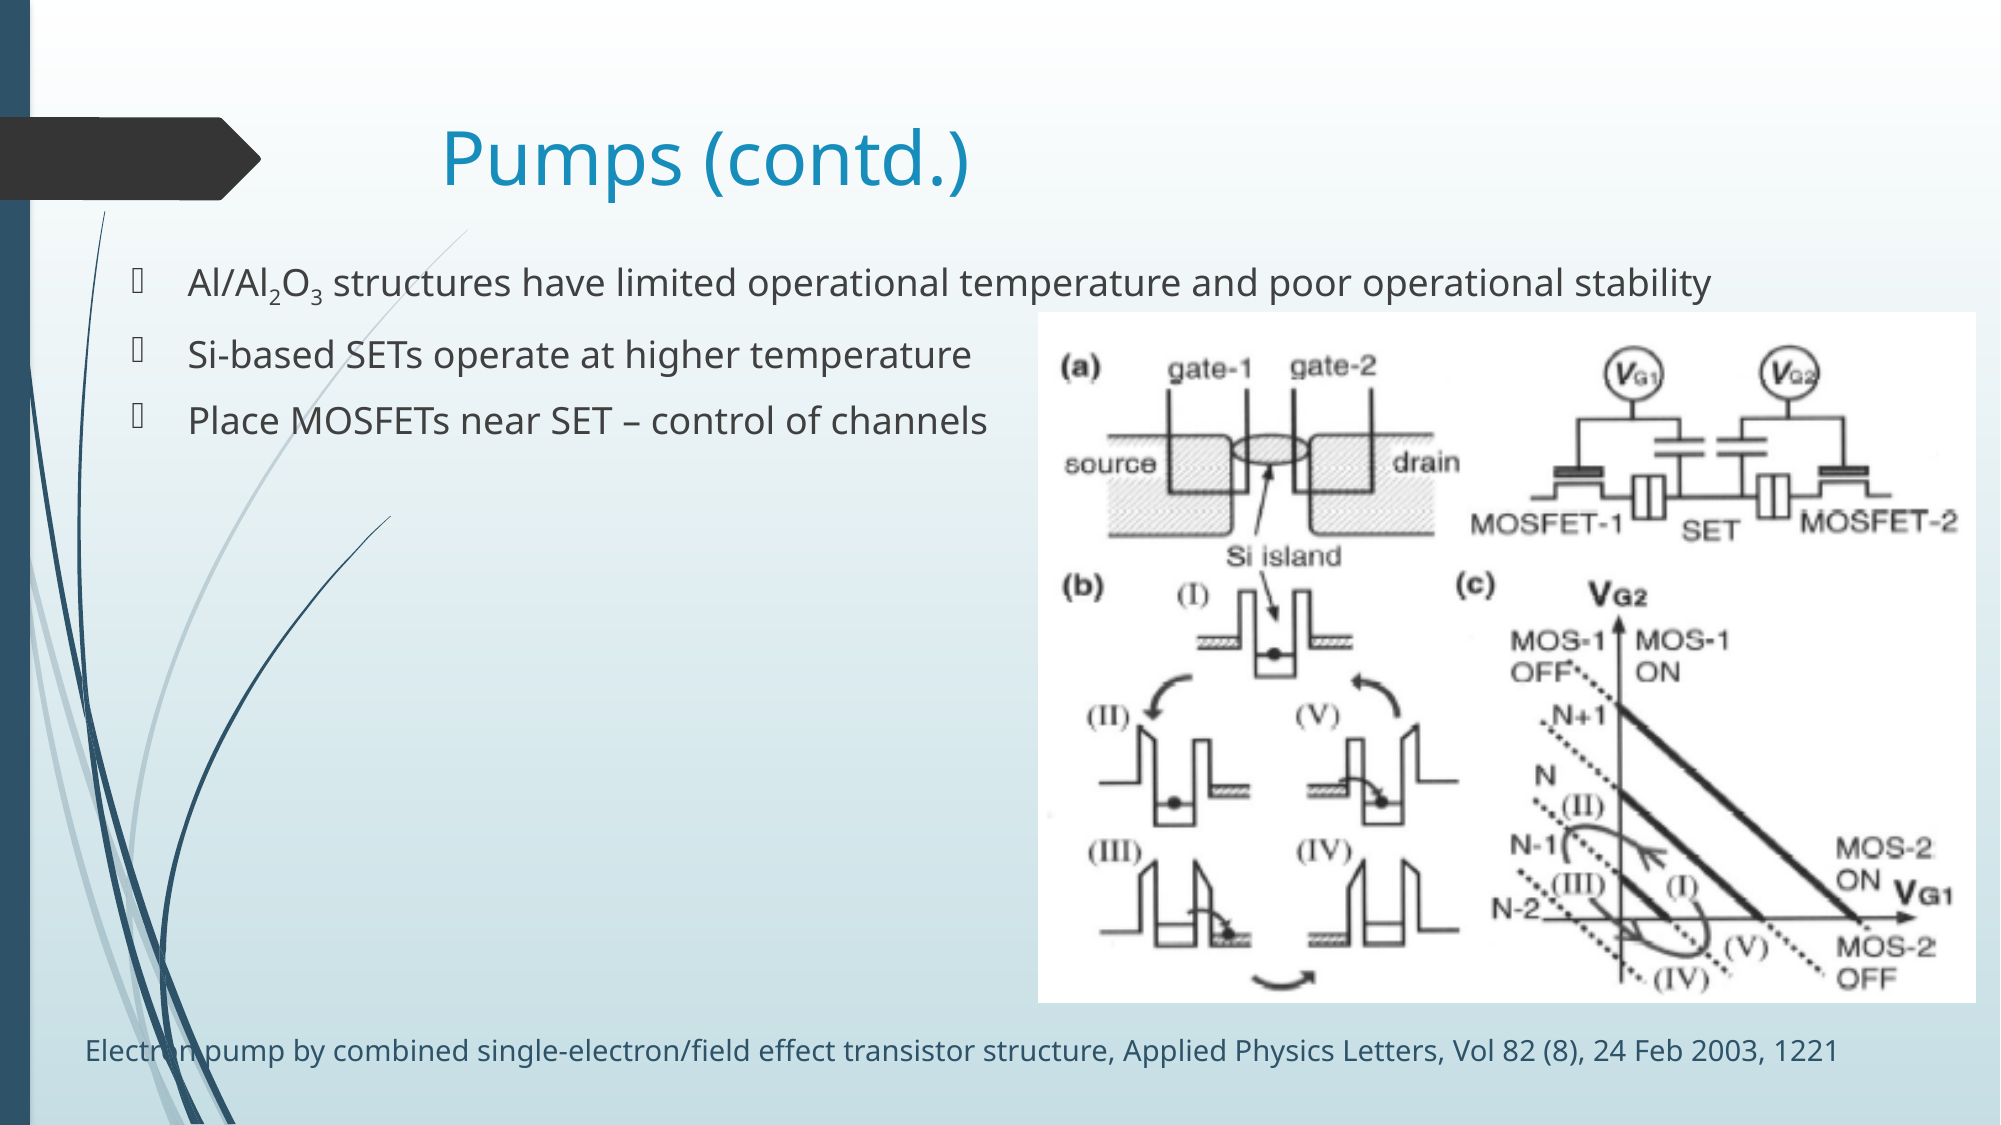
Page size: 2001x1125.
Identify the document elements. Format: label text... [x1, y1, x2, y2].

text_box Electron pump by combined single-electron/field effect transistor structure, Applied Physics Letters, Vol 82 (8), 24 Feb 2003, 1221 [69, 1024, 2000, 1075]
title Pumps (contd.) [425, 102, 1888, 251]
picture [1037, 312, 1976, 1004]
list Al/Al2O3 structures have limited operational temperature and poor operational stability Si-based SETs operate at higher temperature Place MOSFETs near SET – control of channels [116, 251, 1976, 872]
